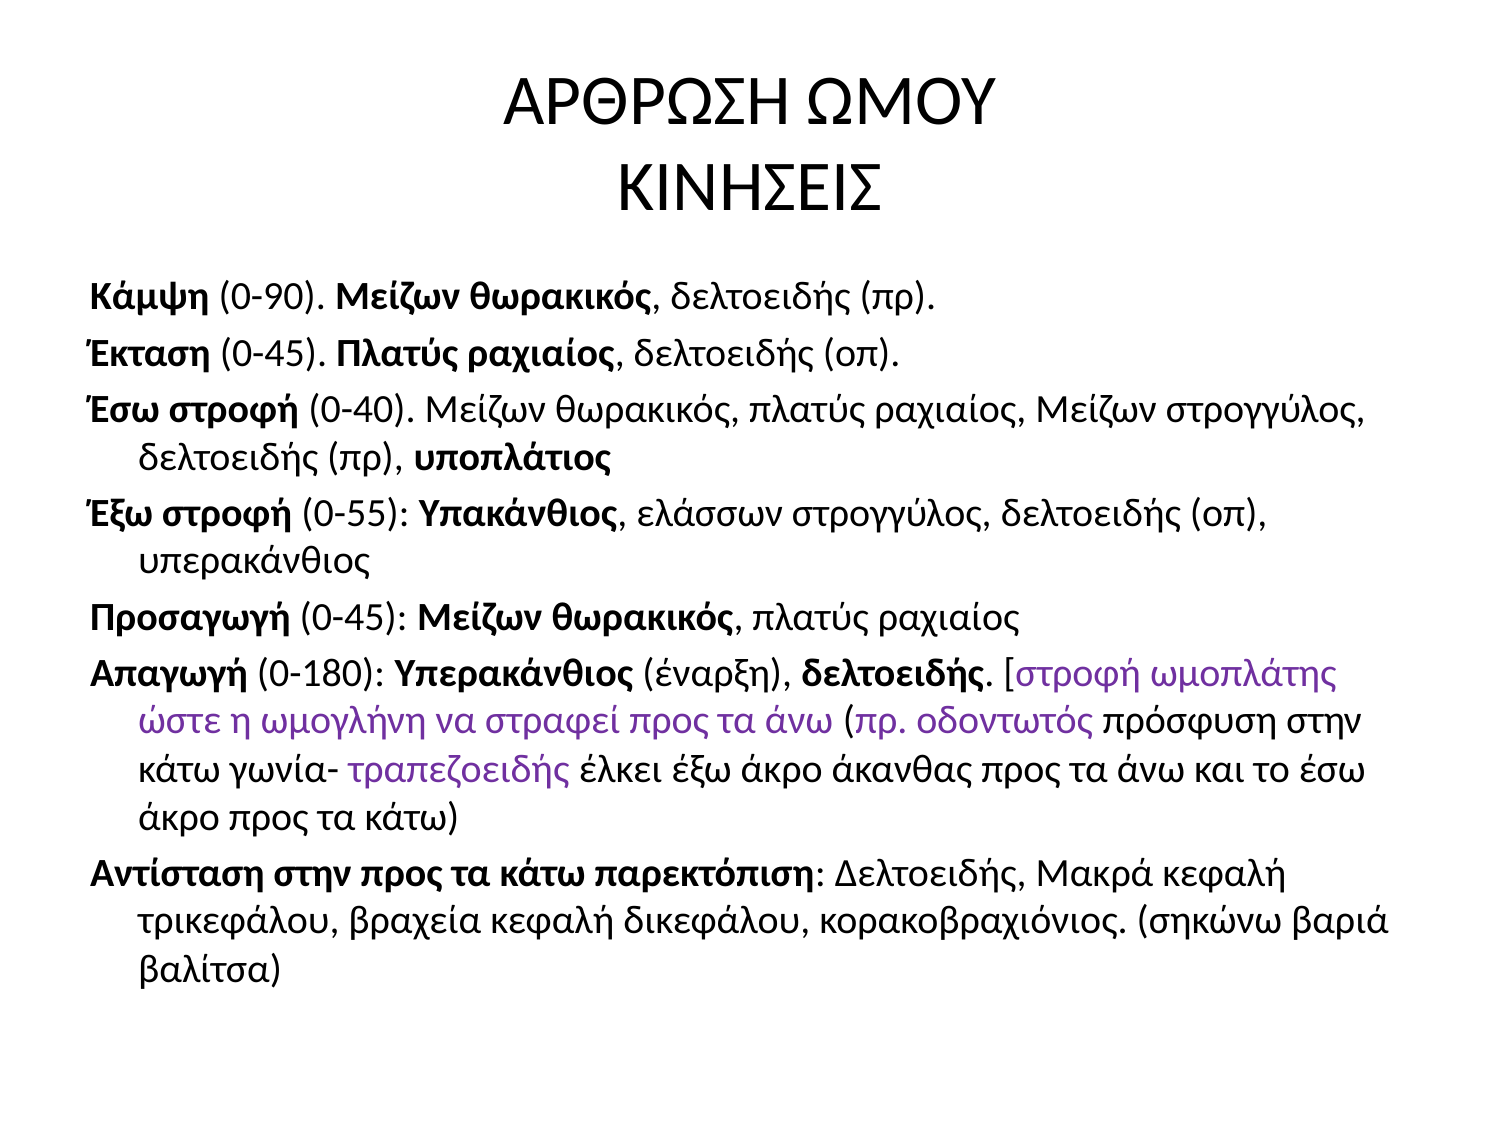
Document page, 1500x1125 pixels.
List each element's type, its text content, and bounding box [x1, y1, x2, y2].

title ΑΡΘΡΩΣΗ ΩΜΟΥ ΚΙΝΗΣΕΙΣ [75, 45, 1425, 233]
list Κάμψη (0-90). Μείζων θωρακικός, δελτοειδής (πρ). Έκταση (0-45). Πλατύς ραχιαίος, δελτοειδής (οπ). Έσω στροφή (0-40). Μείζων θωρακικός, πλατύς ραχιαίος, Μείζων στρογγύλος, δελτοειδής (πρ), υποπλάτιος Έξω στροφή (0-55): Υπακάνθιος, ελάσσων στρογγύλος, δελτοειδής (οπ), υπερακάνθιος Προσαγωγή (0-45): Μείζων θωρακικός, πλατύς ραχιαίος Απαγωγή (0-180): Υπερακάνθιος (έναρξη), δελτοειδής. [στροφή ωμοπλάτης ώστε η ωμογλήνη να στραφεί προς τα άνω (πρ. οδοντωτός πρόσφυση στην κάτω γωνία- τραπεζοειδής έλκει έξω άκρο άκανθας προς τα άνω και το έσω άκρο προς τα κάτω) Αντίσταση στην προς τα κάτω παρεκτόπιση: Δελτοειδής, Μακρά κεφαλή τρικεφάλου, βραχεία κεφαλή δικεφάλου, κορακοβραχιόνιος. (σηκώνω βαριά βαλίτσα) [75, 262, 1425, 1005]
